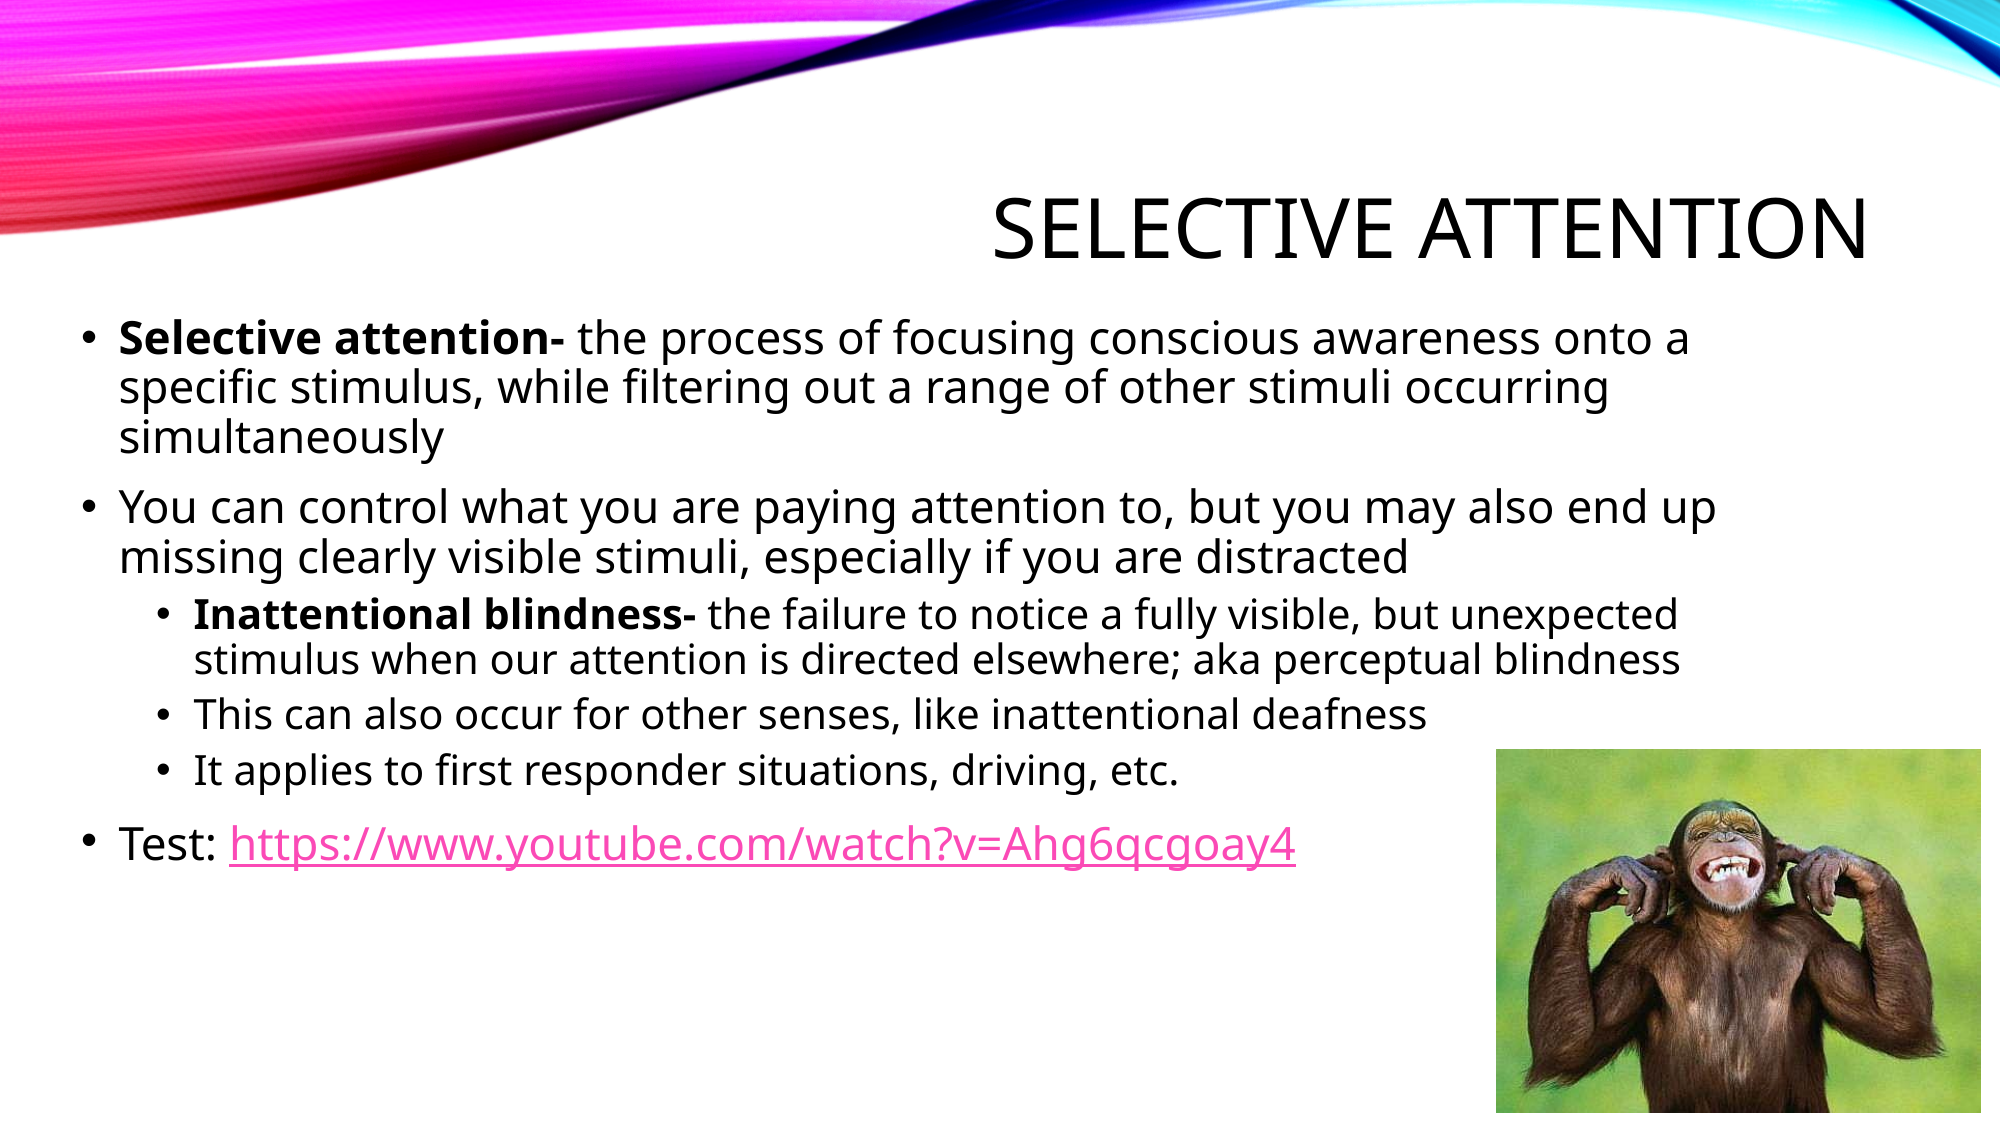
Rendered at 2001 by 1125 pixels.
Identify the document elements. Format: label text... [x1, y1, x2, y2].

picture [1890, 0, 2000, 75]
title Selective attention [474, 125, 1888, 338]
picture [0, 0, 2000, 237]
picture [1496, 749, 1981, 1113]
picture [1910, 0, 2000, 45]
list Selective attention- the process of focusing conscious awareness onto a specific stimulus, while filtering out a range of other stimuli occurring simultaneously You can control what you are paying attention to, but you may also end up missing clearly visible stimuli, especially if you are distracted Inattentional blindness- the failure to notice a fully visible, but unexpected stimulus when our attention is directed elsewhere; aka perceptual blindness This can also occur for other senses, like inattentional deafness It applies to first responder situations, driving, etc. Test: https://www.youtube.com/watch?v=Ahg6qcgoay4 [66, 307, 1841, 968]
